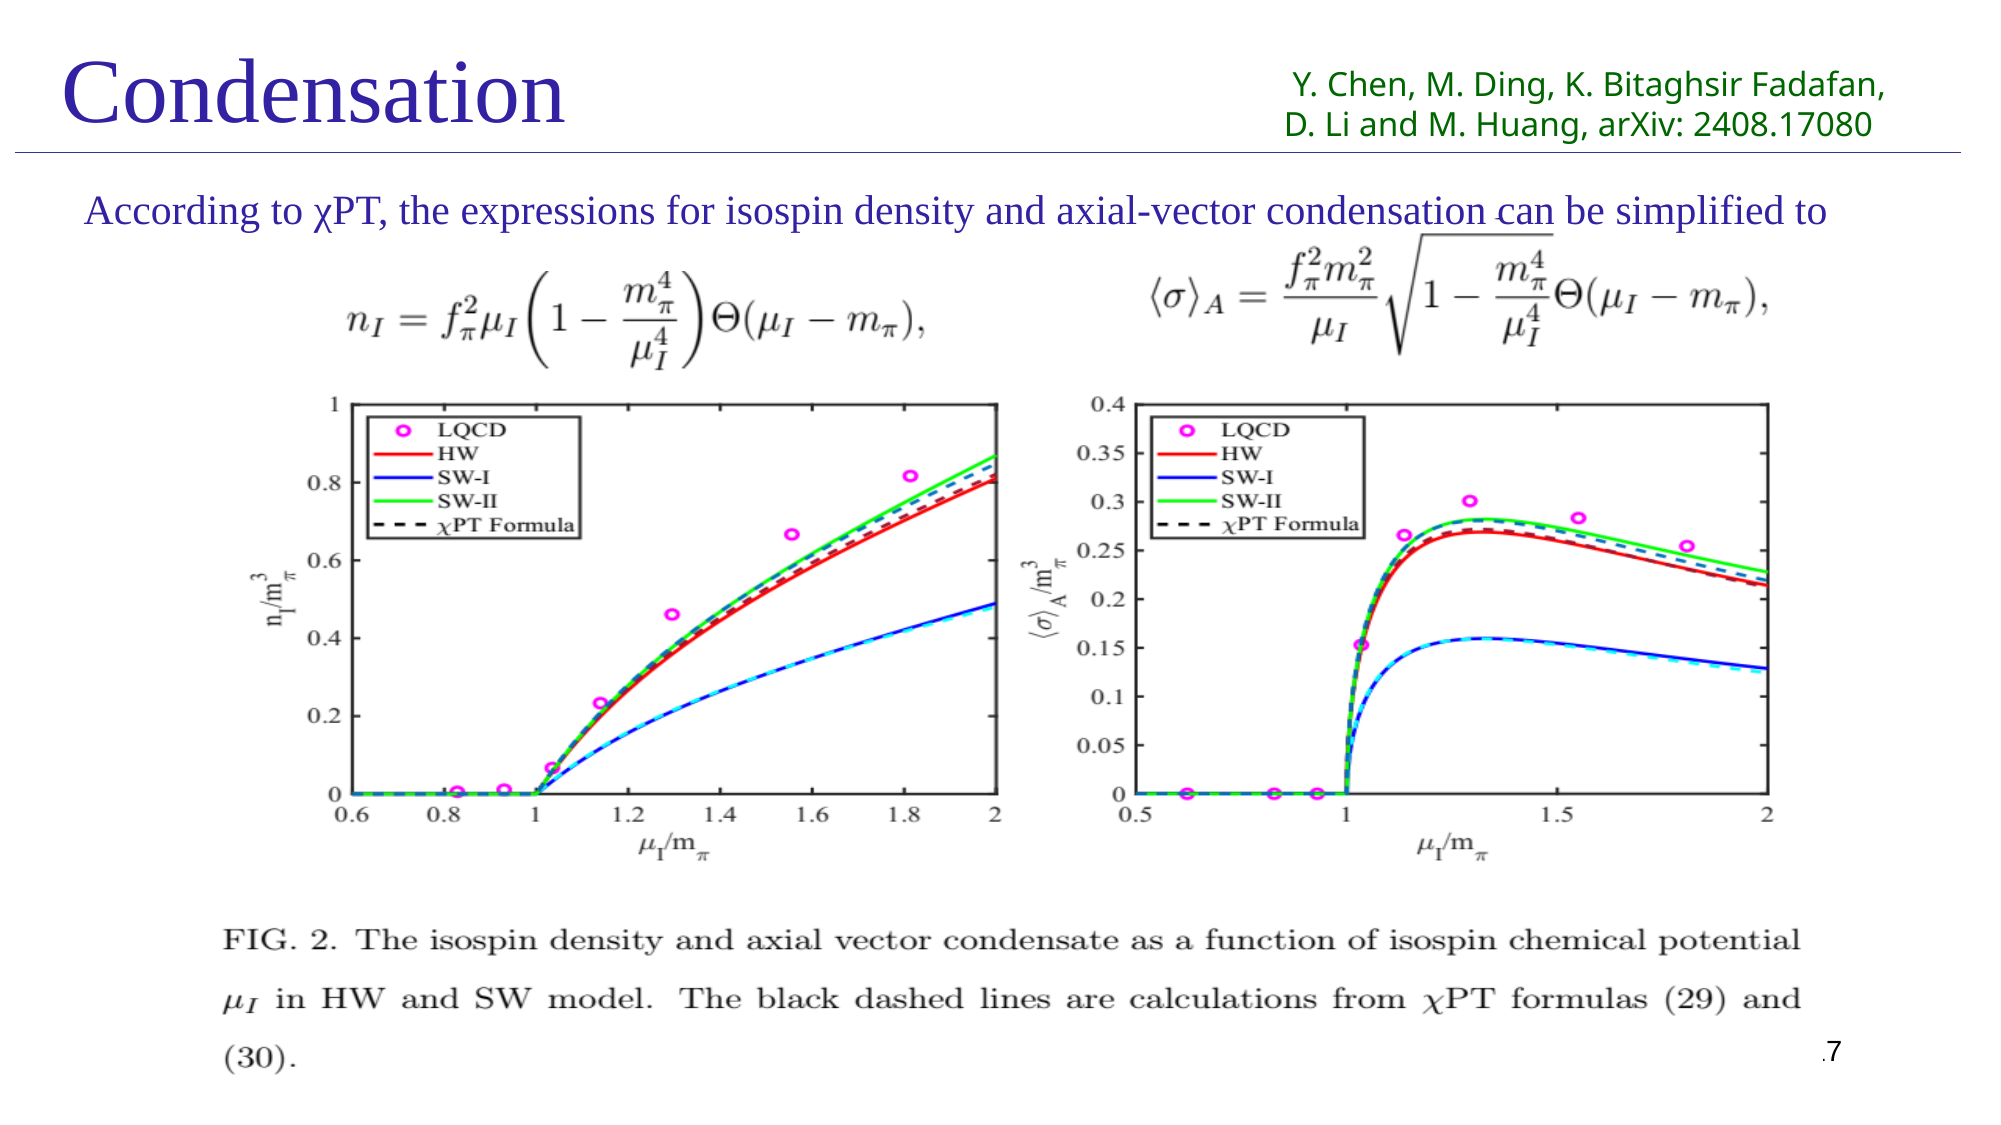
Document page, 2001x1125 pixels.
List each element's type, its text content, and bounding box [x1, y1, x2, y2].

text_box Condensation [54, 23, 965, 148]
text_box According to χPT, the expressions for isospin density and axial-vector condensation can be simplified to [76, 175, 1961, 241]
slide_number 17 [1823, 1024, 1851, 1076]
picture [176, 218, 1823, 1103]
text_box Y. Chen, M. Ding, K. Bitaghsir Fadafan, D. Li and M. Huang, arXiv: 2408.17080 [1276, 56, 1904, 151]
